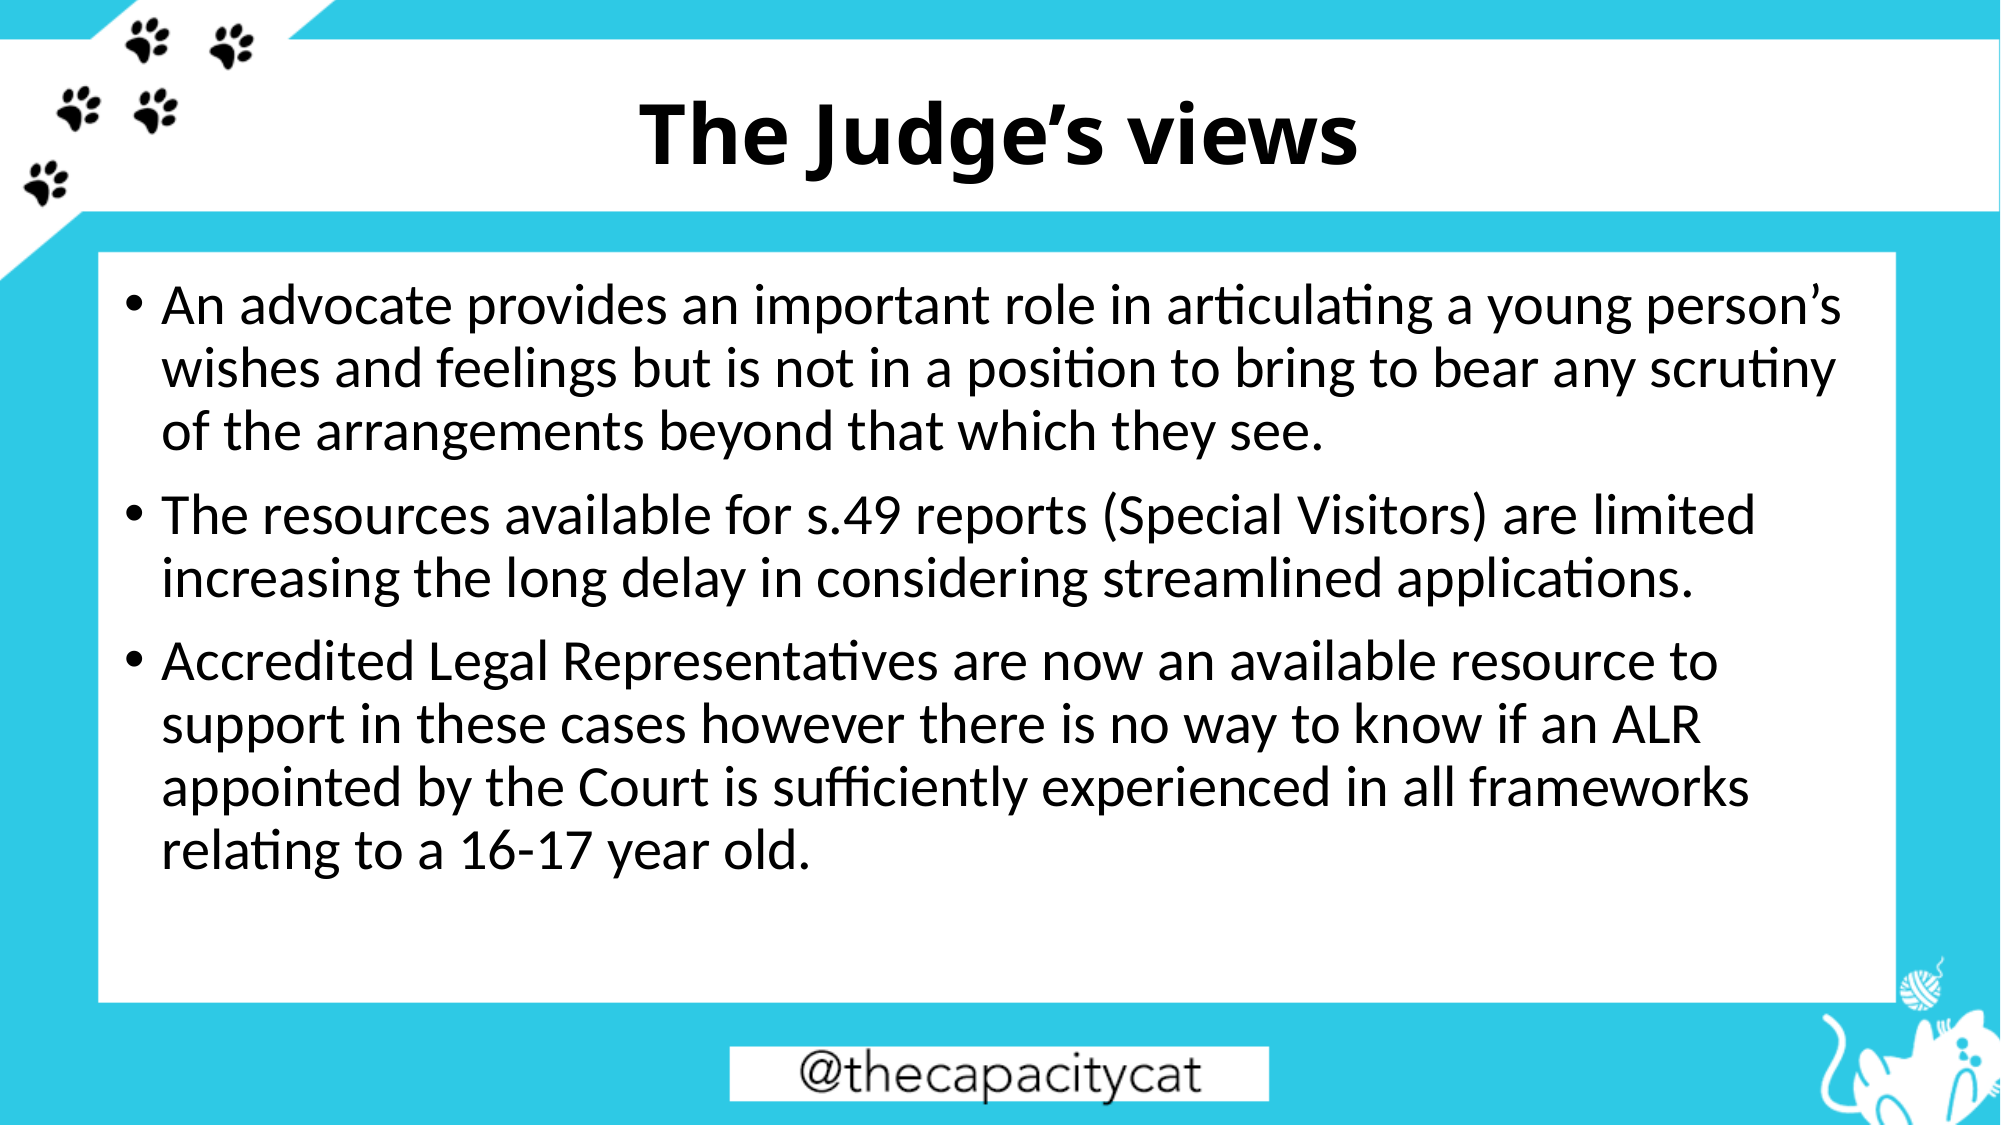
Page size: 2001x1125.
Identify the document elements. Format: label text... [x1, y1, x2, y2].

list An advocate provides an important role in articulating a young person’s wishes and feelings but is not in a position to bring to bear any scrutiny of the arrangements beyond that which they see. The resources available for s.49 reports (Special Visitors) are limited increasing the long delay in considering streamlined applications. Accredited Legal Representatives are now an available resource to support in these cases however there is no way to know if an ALR appointed by the Court is sufficiently experienced in all frameworks relating to a 16-17 year old. [109, 267, 1891, 988]
title The Judge’s views [109, 73, 1891, 203]
picture [0, 0, 2001, 1125]
